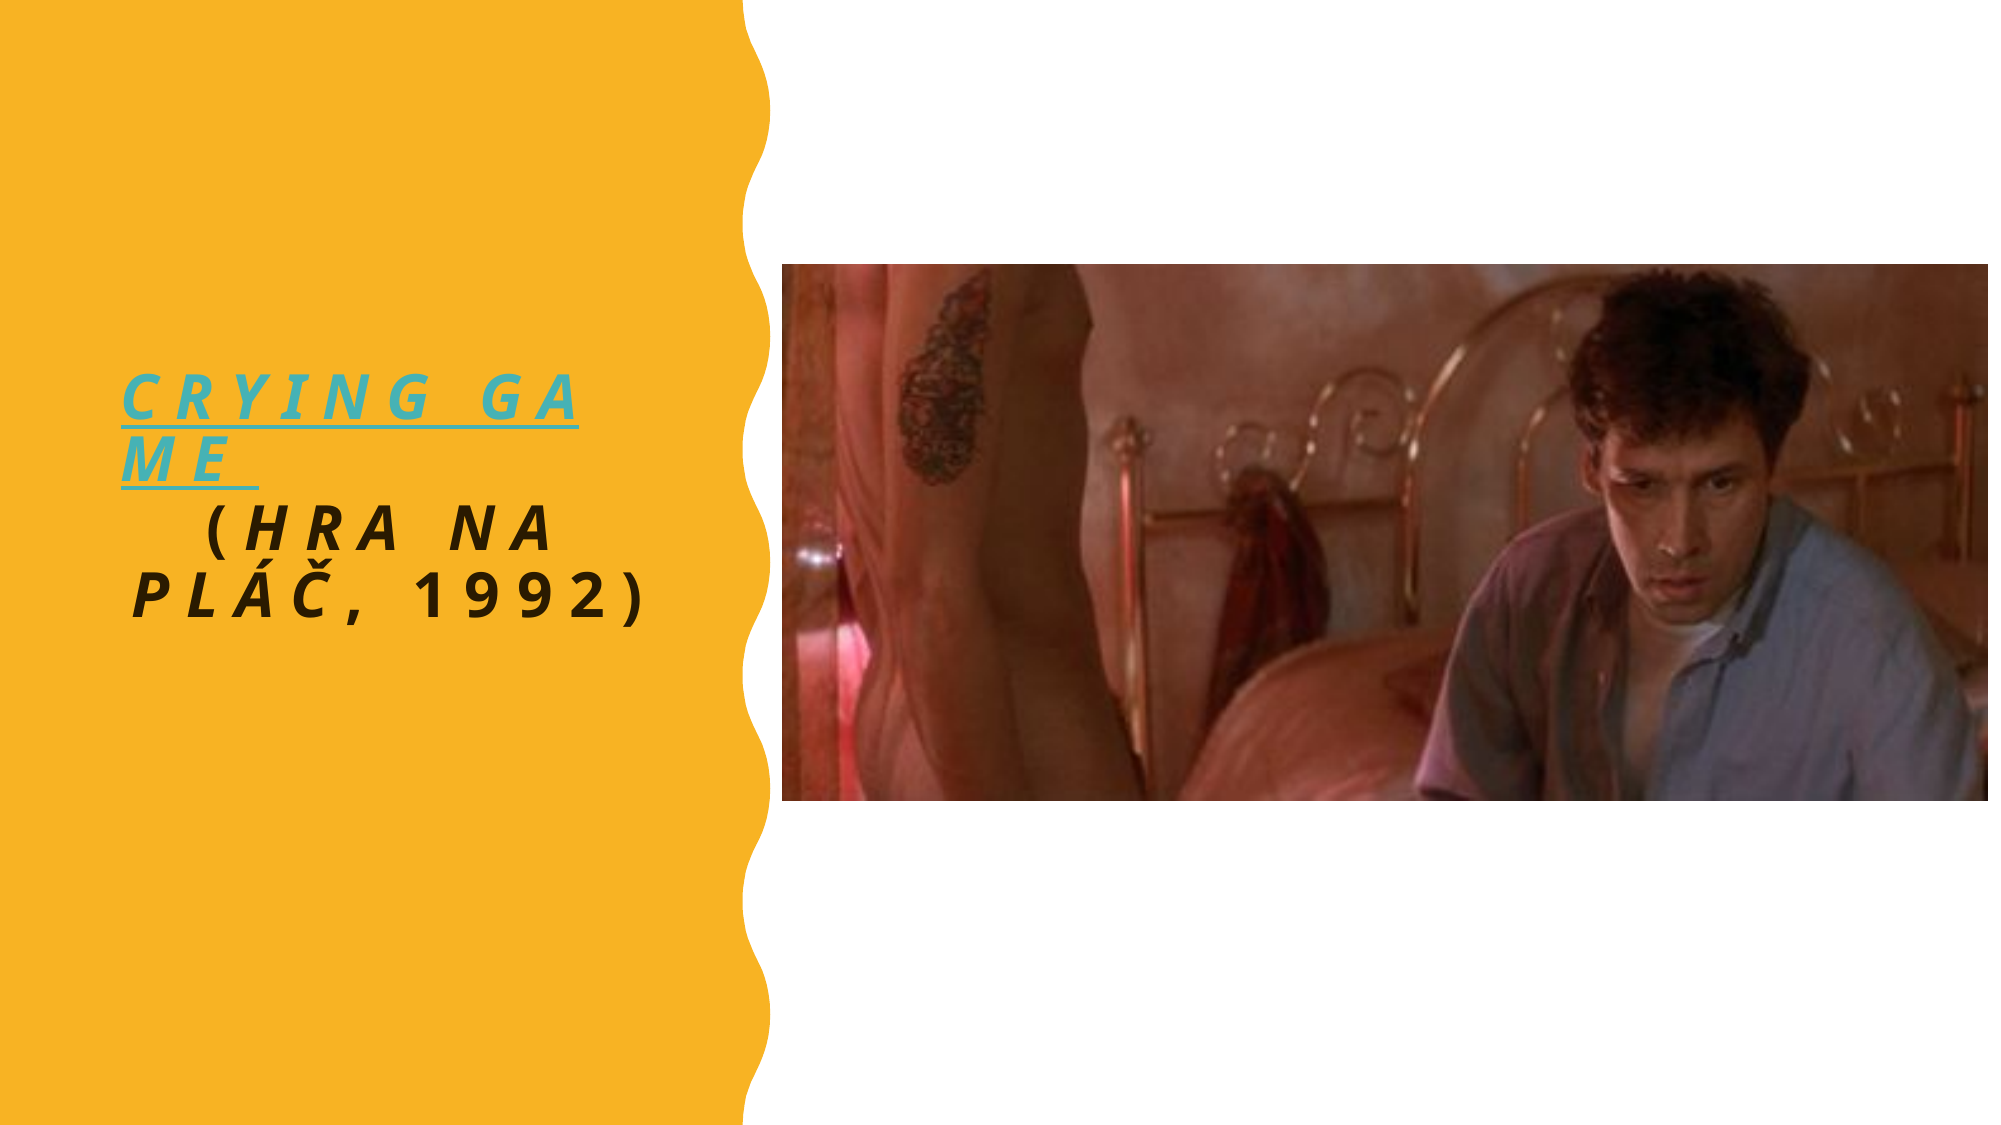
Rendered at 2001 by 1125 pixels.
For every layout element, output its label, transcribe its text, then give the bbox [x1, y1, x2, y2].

text_box [0, 0, 771, 1125]
text_box [743, 0, 2000, 1125]
picture [782, 264, 1989, 801]
title Crying game (Hra na Pláč, 1992) [105, 105, 670, 824]
